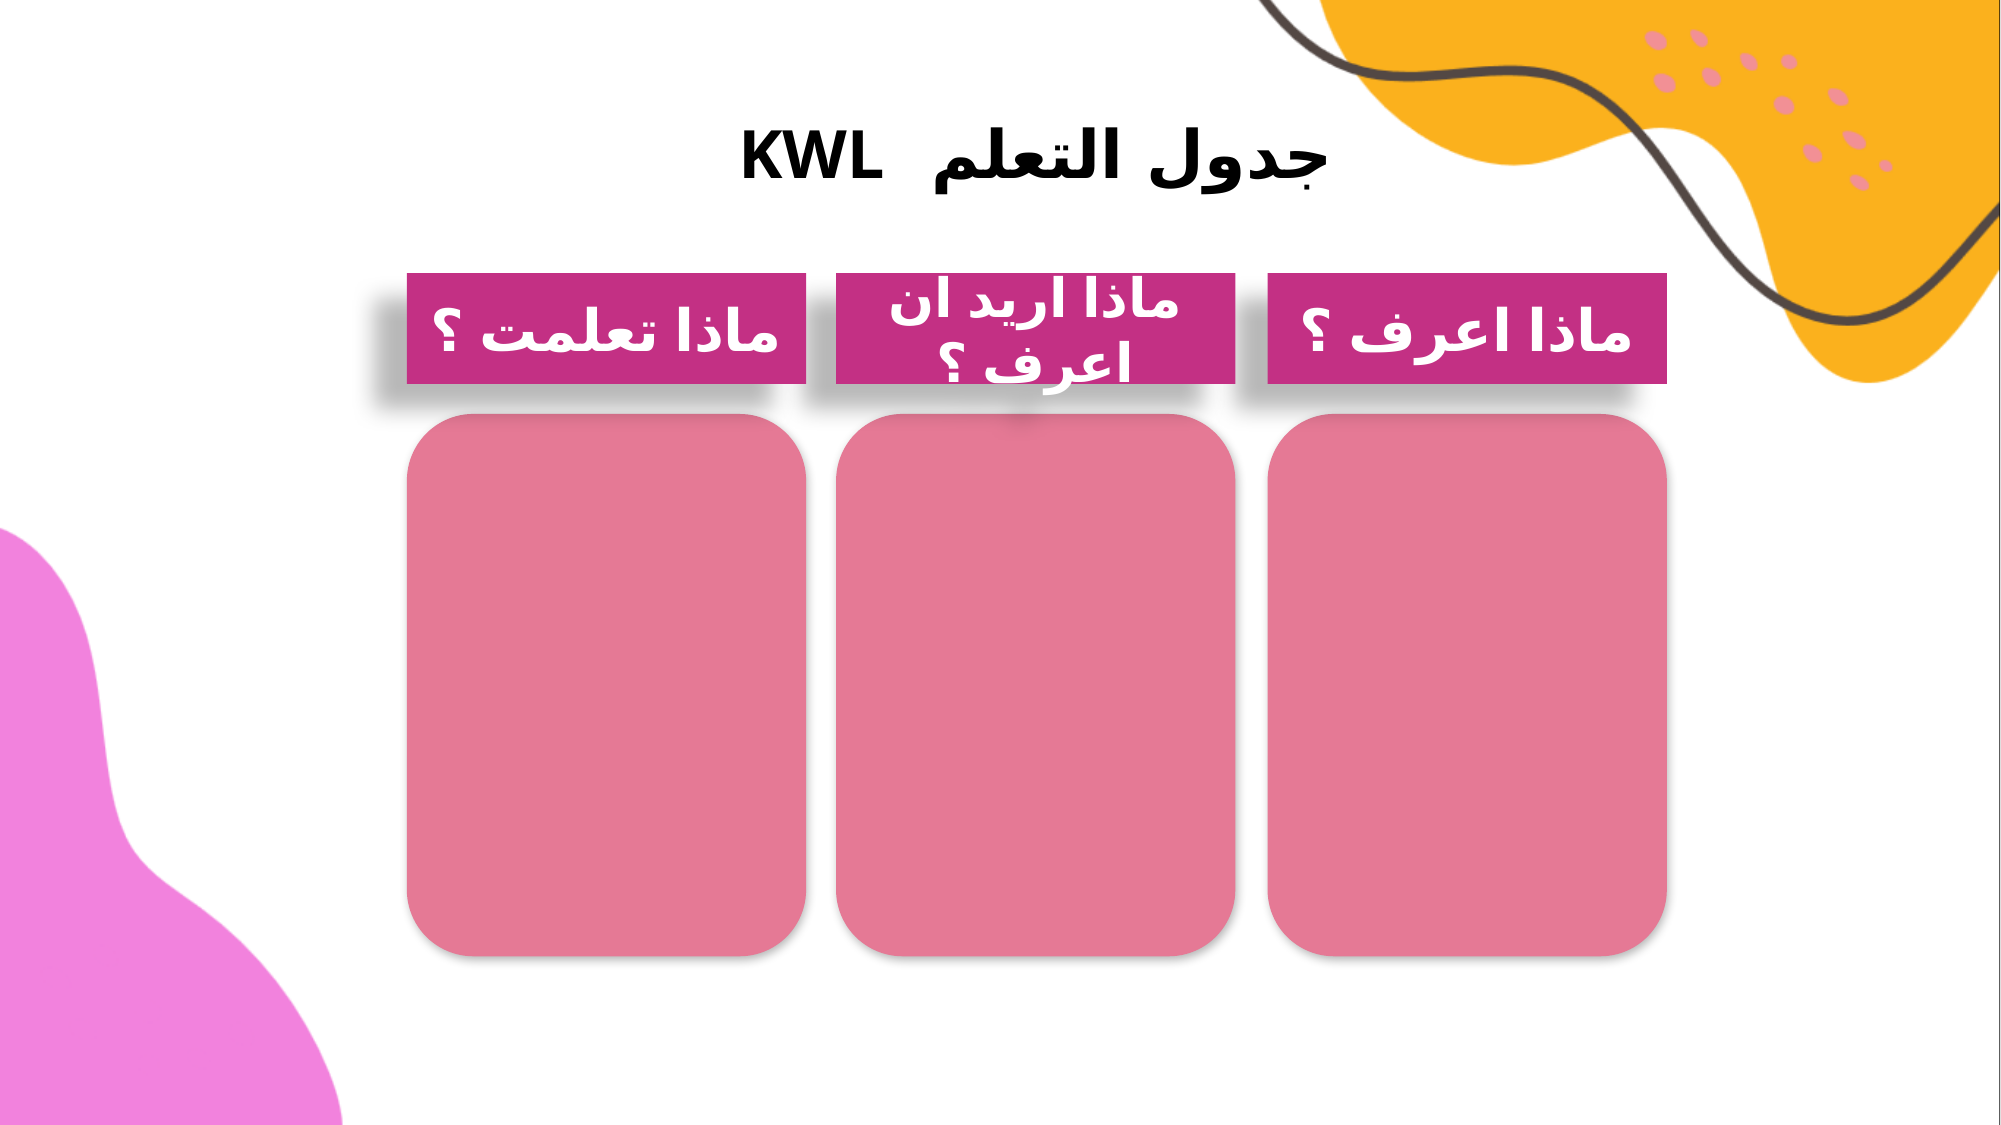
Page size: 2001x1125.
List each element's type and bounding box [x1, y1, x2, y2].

text_box [406, 104, 1667, 957]
picture [0, 0, 2001, 1125]
